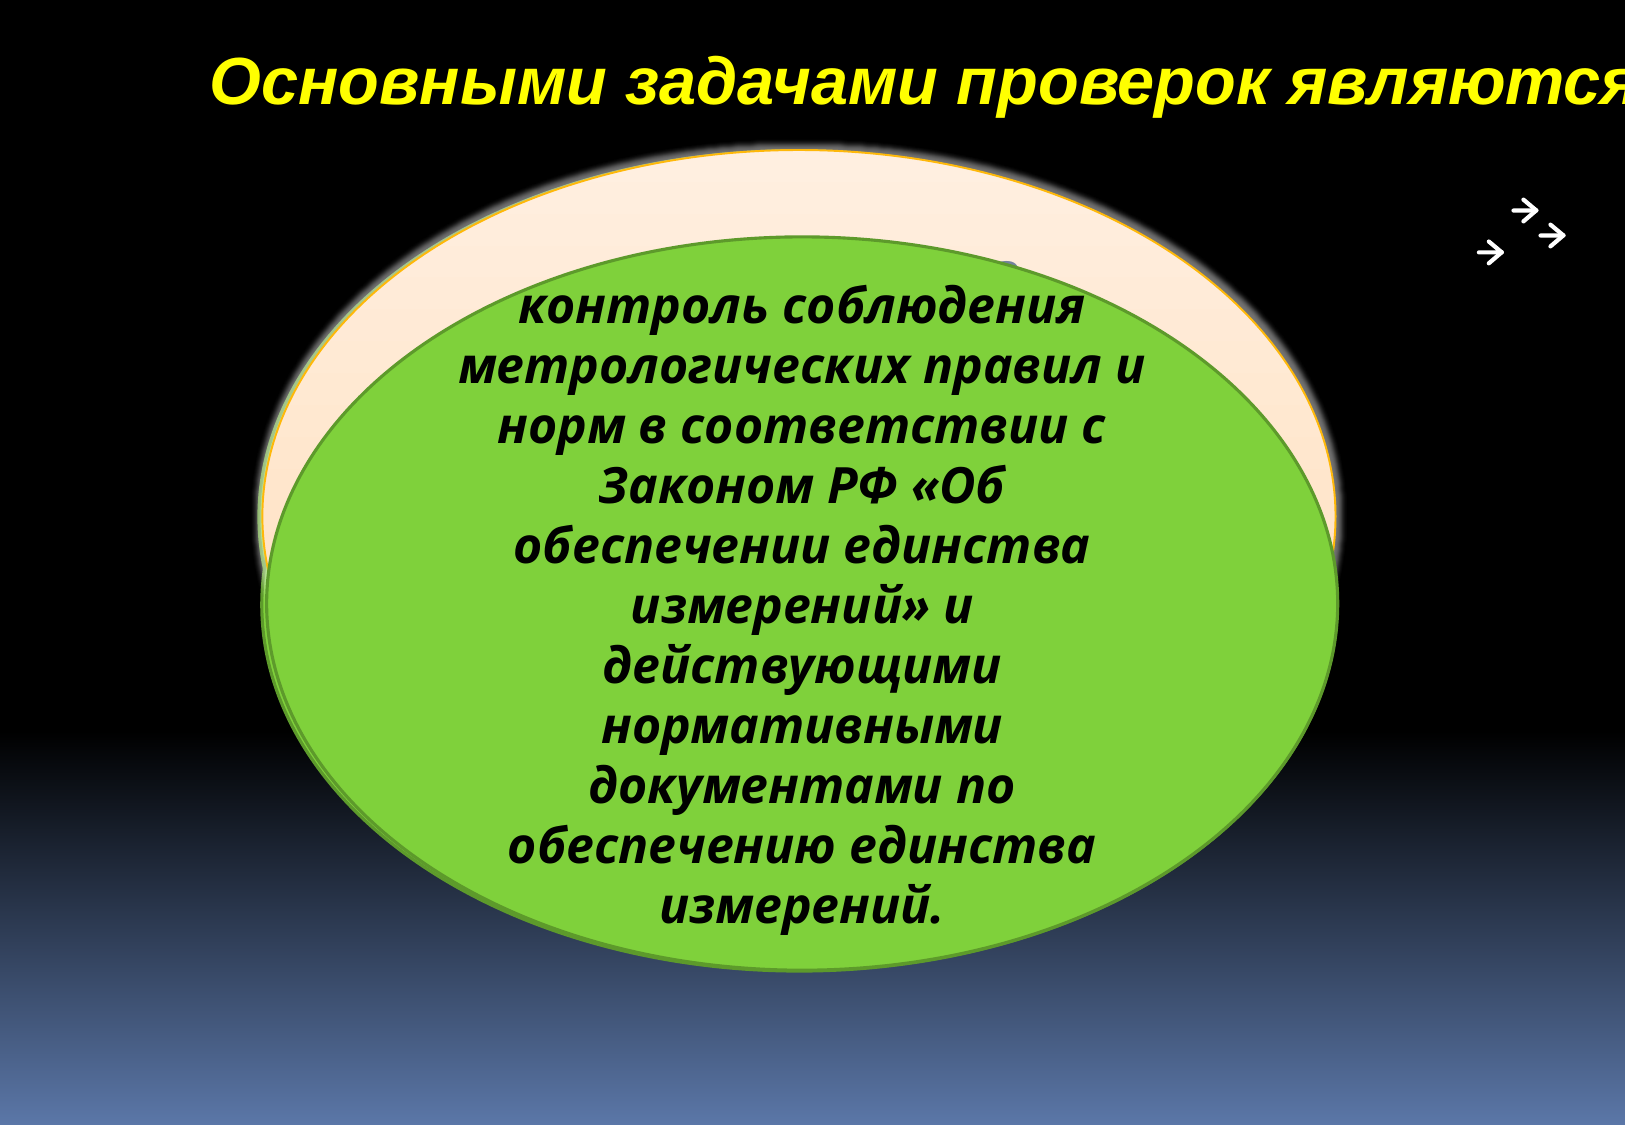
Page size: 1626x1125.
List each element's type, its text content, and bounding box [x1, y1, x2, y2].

text_box Основными задачами проверок являются: [195, 30, 1625, 126]
text_box контроль соблюдения метрологических правил и норм в соответствии с Законом РФ «Об обеспечении единства измерений» и действующими нормативными документами по обеспечению единства измерений. [265, 235, 1340, 972]
text_box определение наличия и применения аттестованных методик выполнения измерений; [261, 149, 1337, 570]
text_box определение состояния и правильности применения средств измерений, в том числе эталонов, применяемых для поверки средств измерений; [260, 587, 767, 972]
